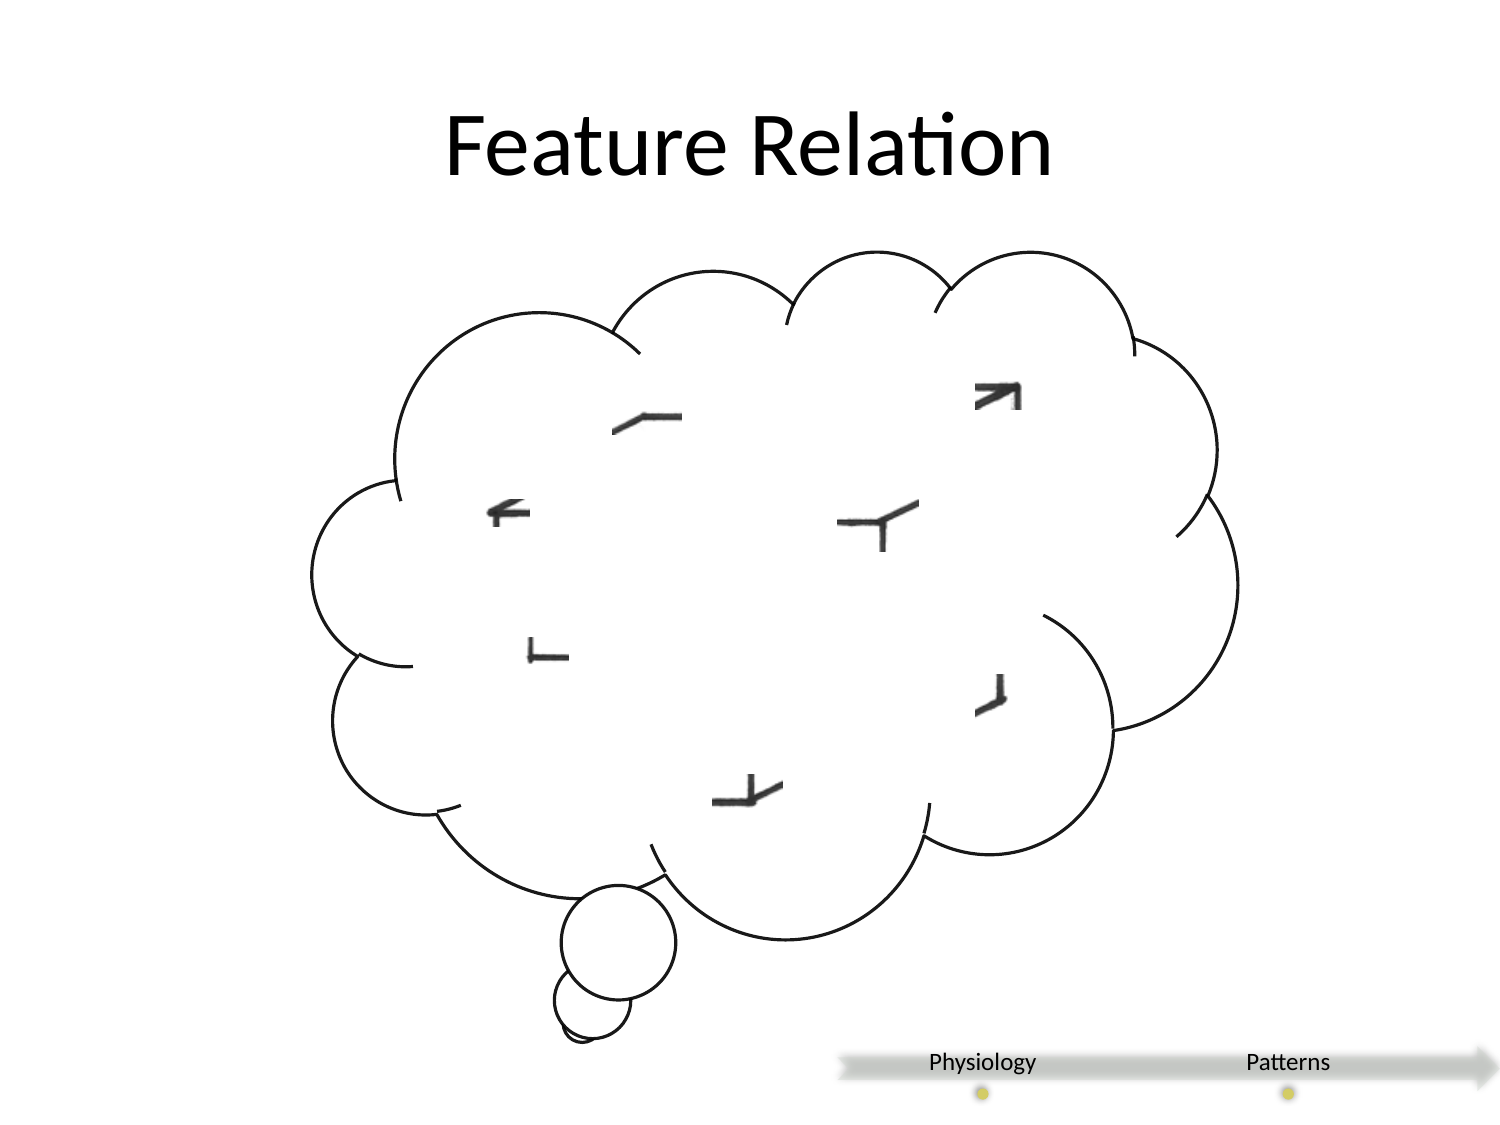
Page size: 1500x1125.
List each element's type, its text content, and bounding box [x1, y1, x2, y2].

text_box [310, 250, 1240, 1045]
picture [974, 674, 1023, 726]
title Feature Relation [75, 45, 1425, 233]
picture [837, 499, 919, 552]
picture [512, 637, 569, 673]
picture [474, 499, 530, 527]
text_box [837, 1012, 1500, 1125]
picture [712, 774, 784, 816]
picture [974, 374, 1037, 410]
picture [612, 399, 682, 435]
